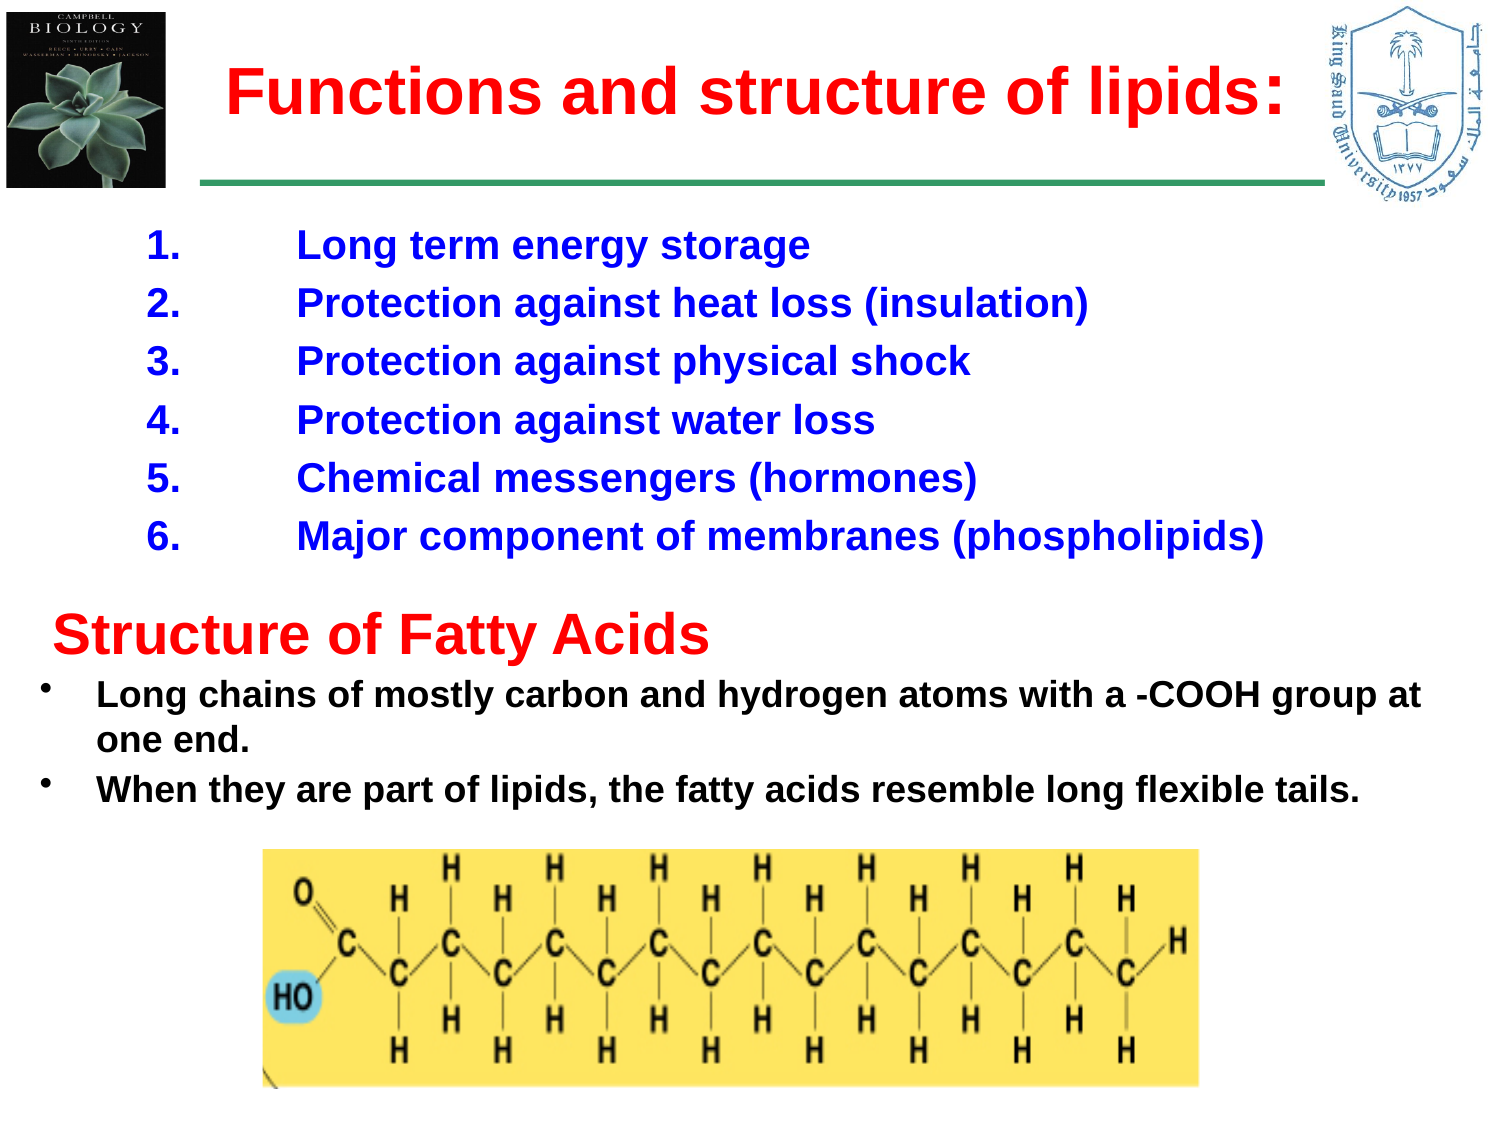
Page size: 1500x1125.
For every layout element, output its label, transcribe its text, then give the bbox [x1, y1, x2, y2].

list Functions and structure of lipids: 1. Long term energy storage 2. Protection against heat loss (insulation) 3. Protection against physical shock 4. Protection against water loss 5. Chemical messengers (hormones) 6. Major component of membranes (phospholipids) [75, 216, 1438, 588]
text_box Long chains of mostly carbon and hydrogen atoms with a -COOH group at one end. When they are part of lipids, the fatty acids resemble long flexible tails. [24, 662, 1463, 825]
picture [262, 849, 1201, 1089]
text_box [5, 0, 1488, 209]
text_box Structure of Fatty Acids [37, 587, 913, 662]
